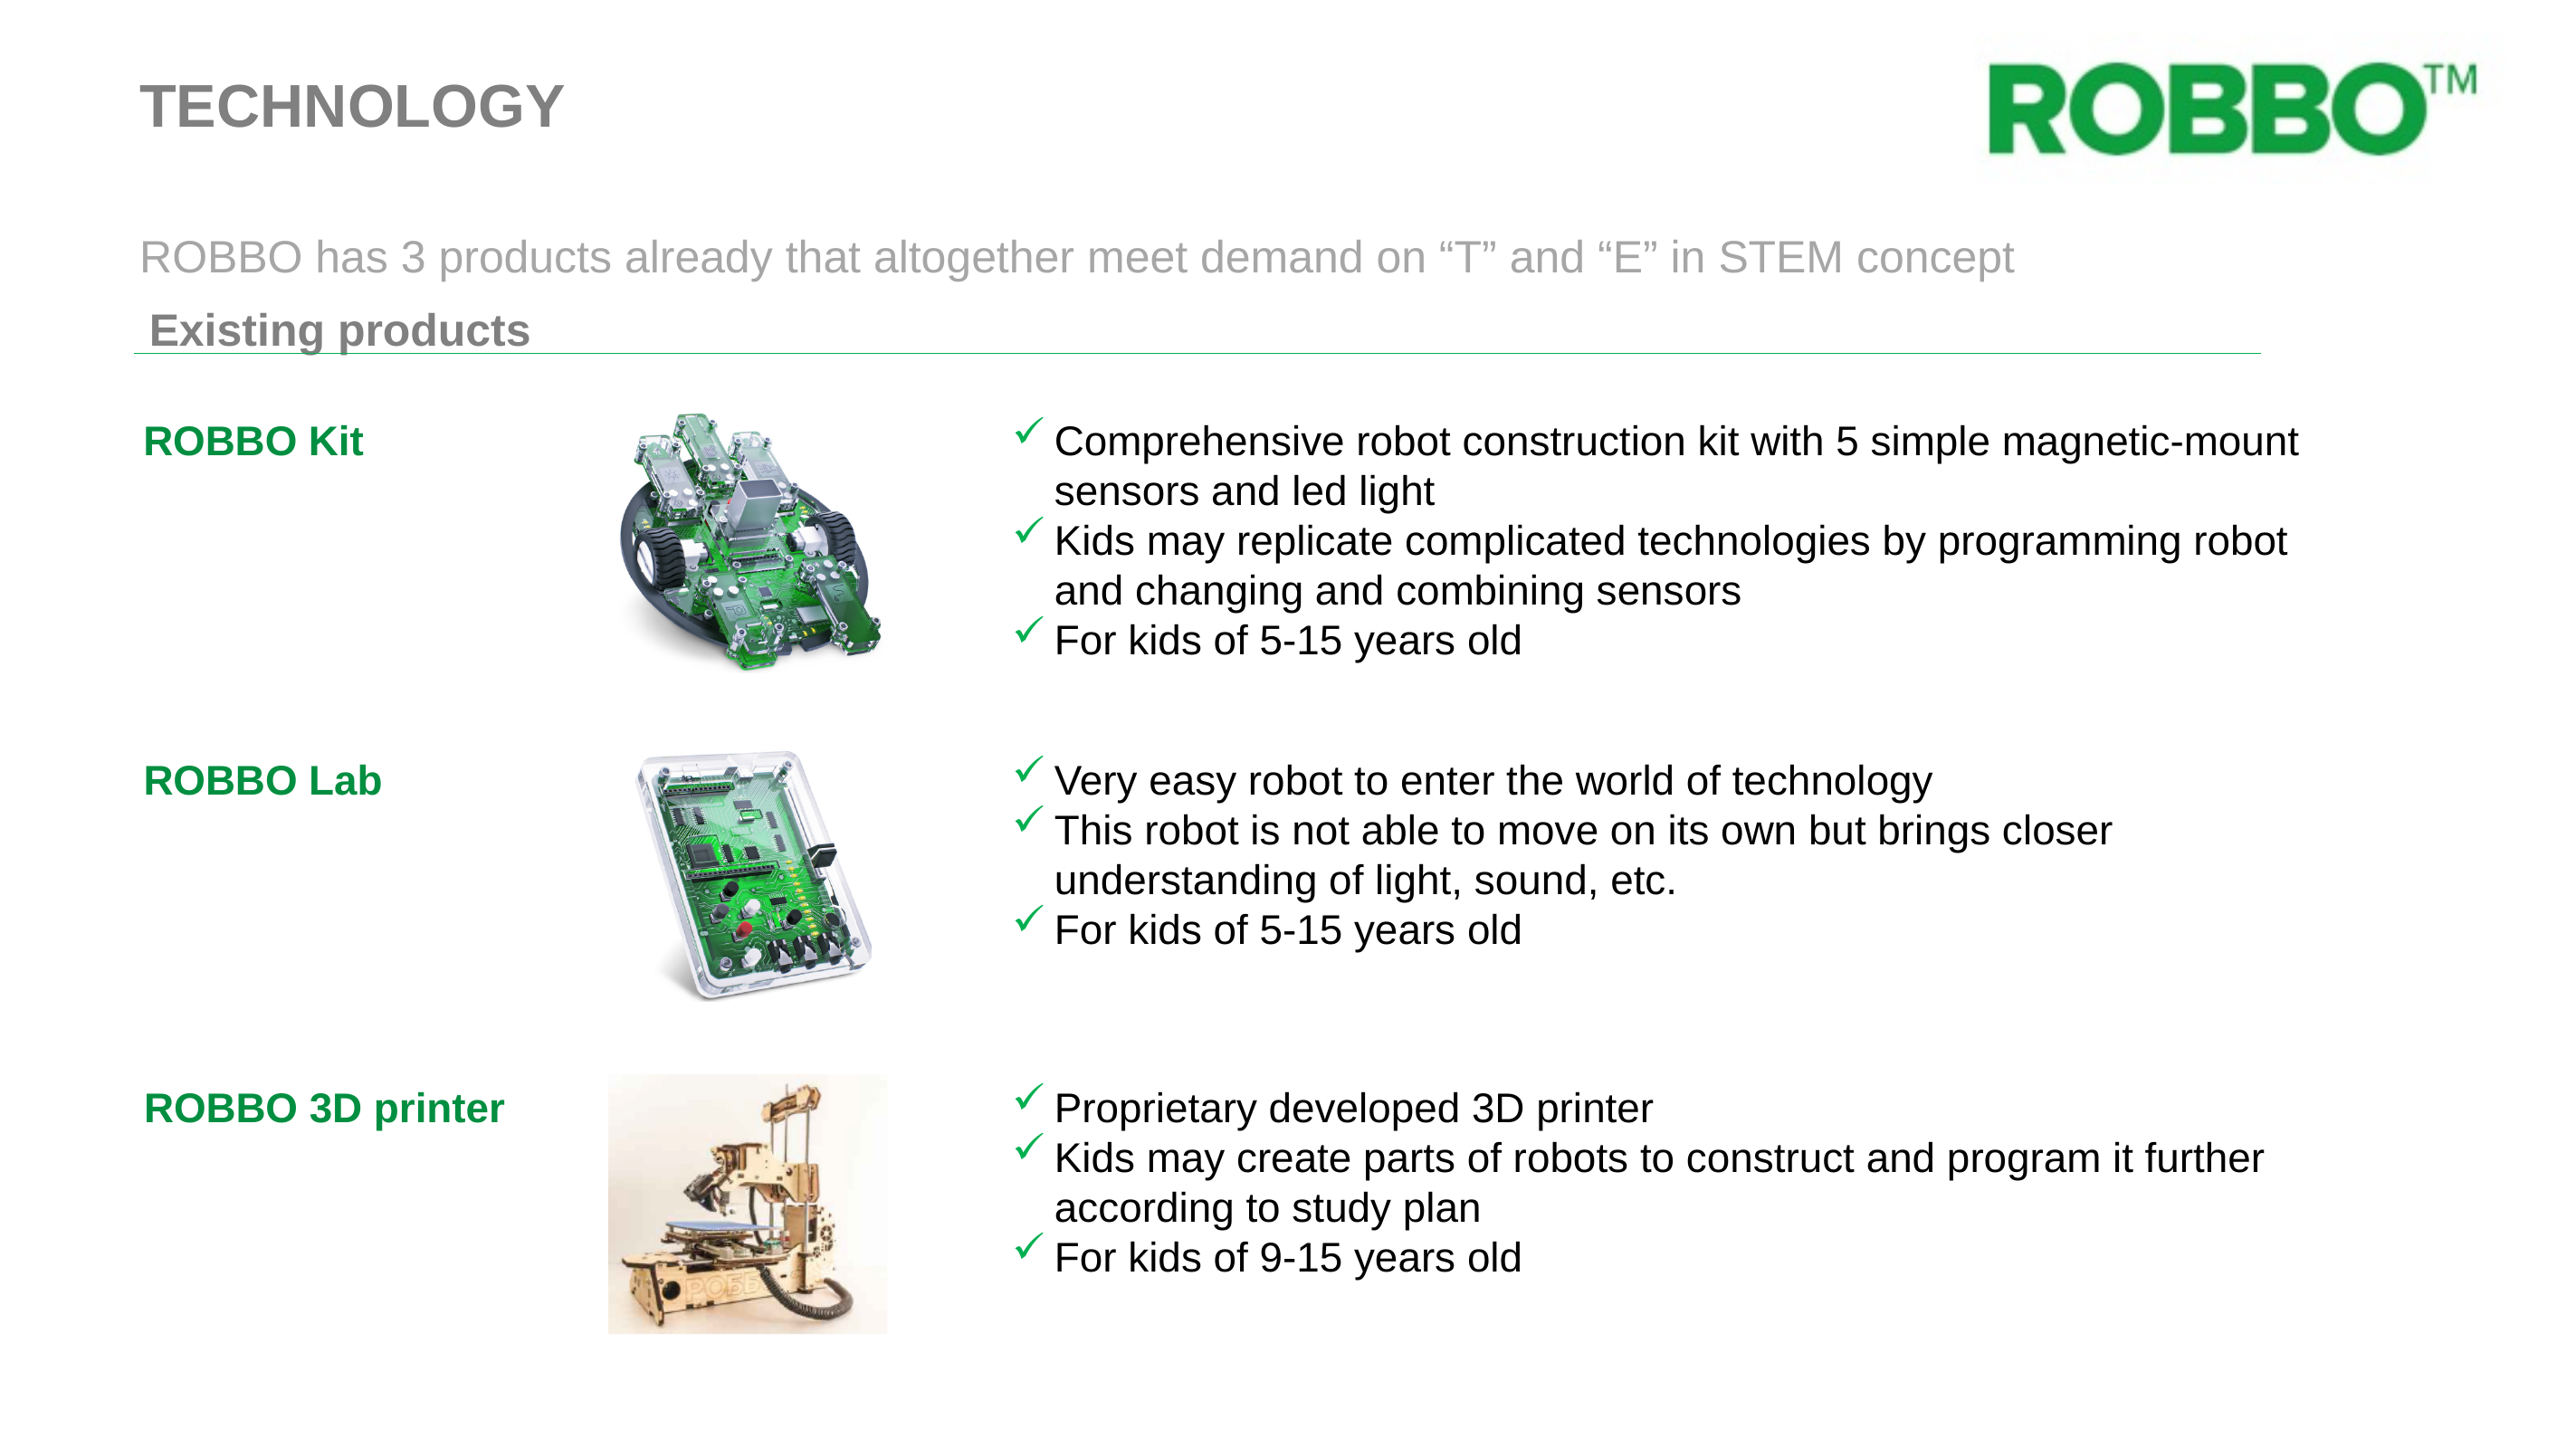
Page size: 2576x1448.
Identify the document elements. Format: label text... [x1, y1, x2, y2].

title TECHNOLOGY [139, 66, 1858, 139]
text_box ROBBO Kit [129, 407, 377, 472]
text_box Very easy robot to enter the world of technology This robot is not able to move on its own but brings closer understanding of light, sound, etc. For kids of 5-15 years old [998, 746, 2323, 959]
text_box [30, 69, 282, 224]
picture [1863, 33, 2576, 185]
text_box ROBBO 3D printer [130, 1074, 520, 1138]
text_box ROBBO Lab [129, 747, 396, 810]
text_box Proprietary developed 3D printer Kids may create parts of robots to construct and program it further according to study plan For kids of 9-15 years old [998, 1074, 2323, 1287]
text_box Comprehensive robot construction kit with 5 simple magnetic-mount sensors and led light Kids may replicate complicated technologies by programming robot and changing and combining sensors For kids of 5-15 years old [998, 407, 2323, 671]
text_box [133, 293, 2262, 363]
picture [629, 746, 873, 1003]
list ROBBO has 3 products already that altogether meet demand on “T” and “E” in STEM concept [139, 225, 2323, 283]
picture [608, 1073, 892, 1346]
picture [614, 407, 887, 673]
